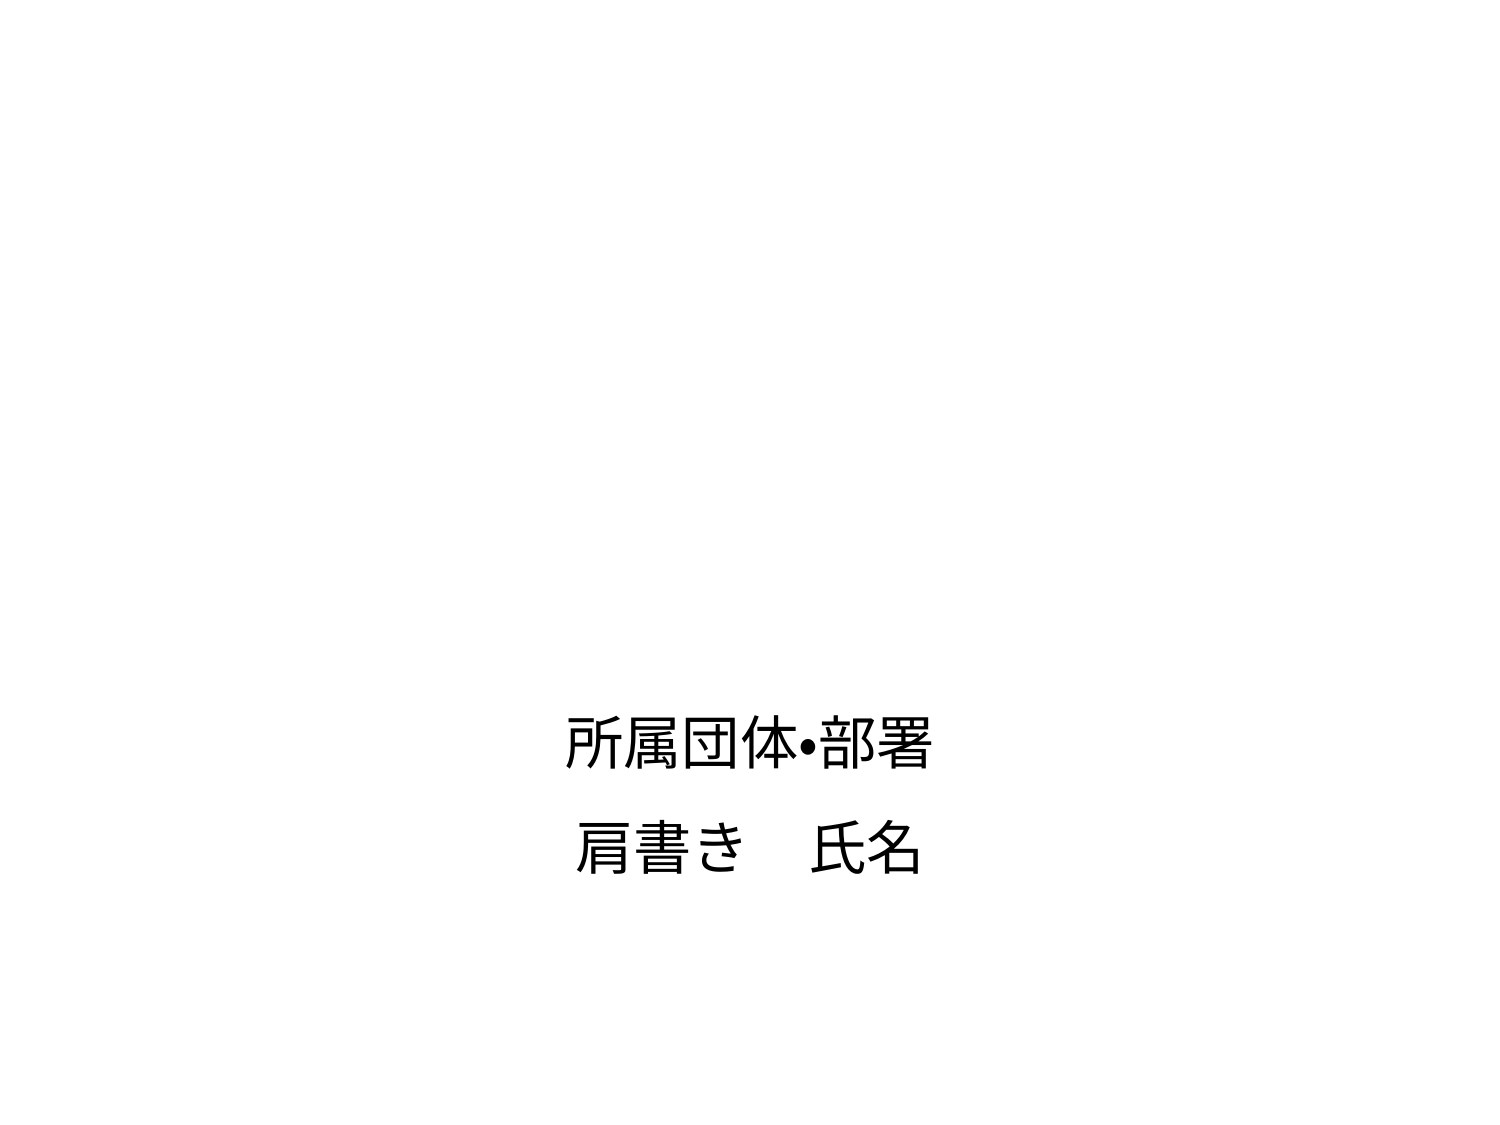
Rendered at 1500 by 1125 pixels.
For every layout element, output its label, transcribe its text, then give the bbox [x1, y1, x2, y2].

subtitle 所属団体・部署 肩書き 氏名 [187, 663, 1313, 936]
